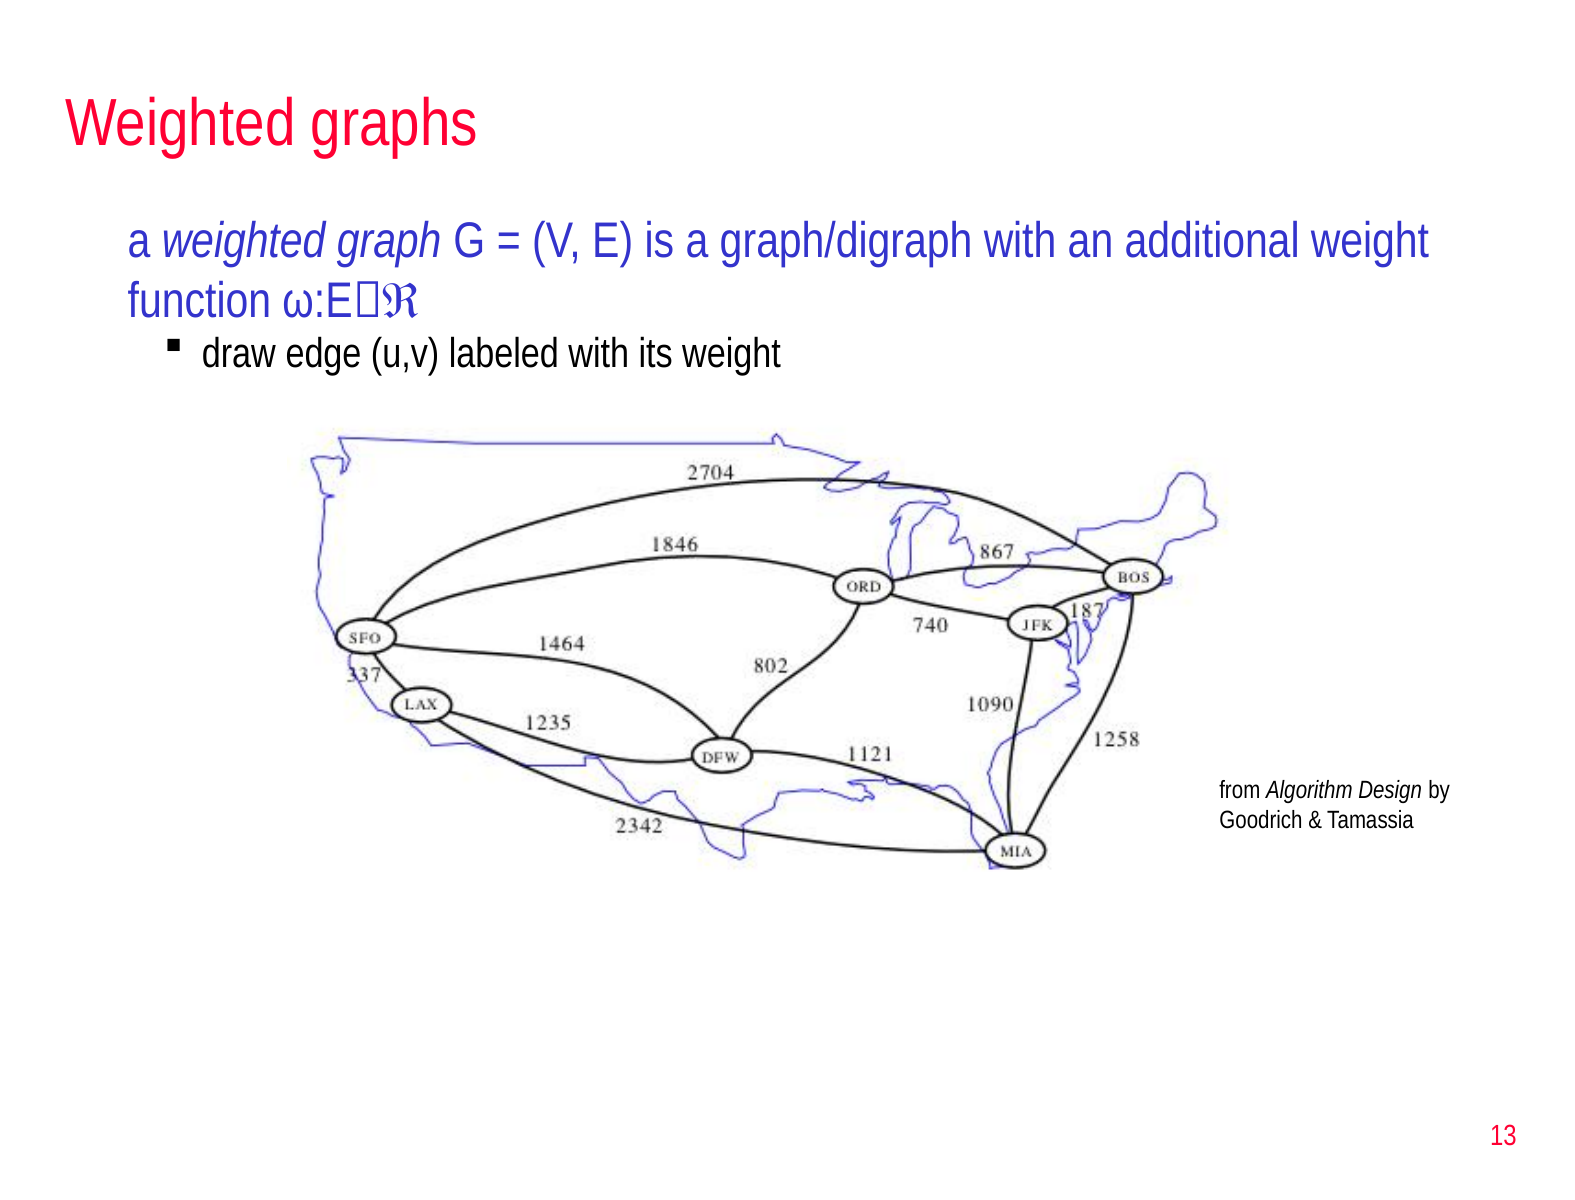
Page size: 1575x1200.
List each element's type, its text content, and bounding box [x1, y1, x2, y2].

slide_number 13 [1203, 1092, 1532, 1174]
title Weighted graphs [50, 62, 1538, 175]
picture [287, 412, 1241, 893]
text_box from Algorithm Design by Goodrich & Tamassia [1244, 766, 1532, 842]
list a weighted graph G = (V, E) is a graph/digraph with an additional weight function ω:EÂ draw edge (u,v) labeled with its weight shortest path from BOS to SFO? does the fewest legs automatically imply the shortest path in terms of miles? [112, 200, 1488, 1088]
